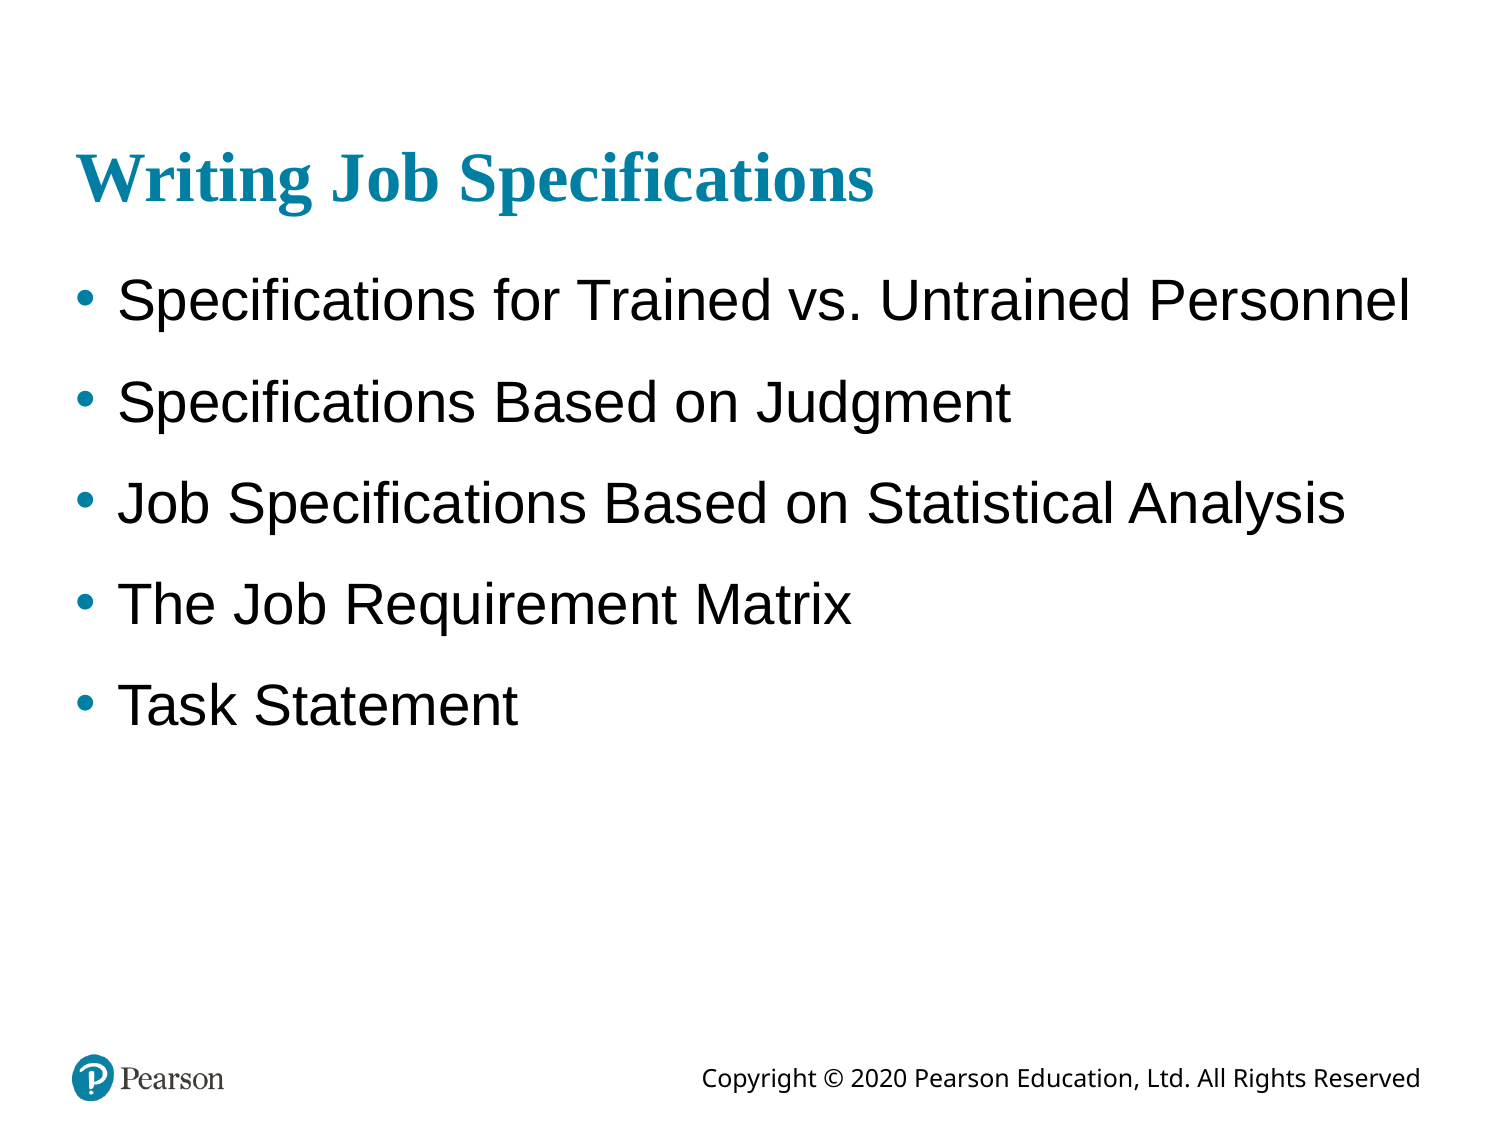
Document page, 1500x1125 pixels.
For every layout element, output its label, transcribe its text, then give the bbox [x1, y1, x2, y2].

title Writing Job Specifications [75, 35, 1425, 216]
picture [99, 1054, 224, 1101]
list Specifications for Trained vs. Untrained Personnel Specifications Based on Judgment Job Specifications Based on Statistical Analysis The Job Requirement Matrix Task Statement [75, 262, 1425, 1005]
picture [81, 1064, 107, 1089]
picture [72, 1054, 89, 1072]
picture [72, 1087, 83, 1101]
